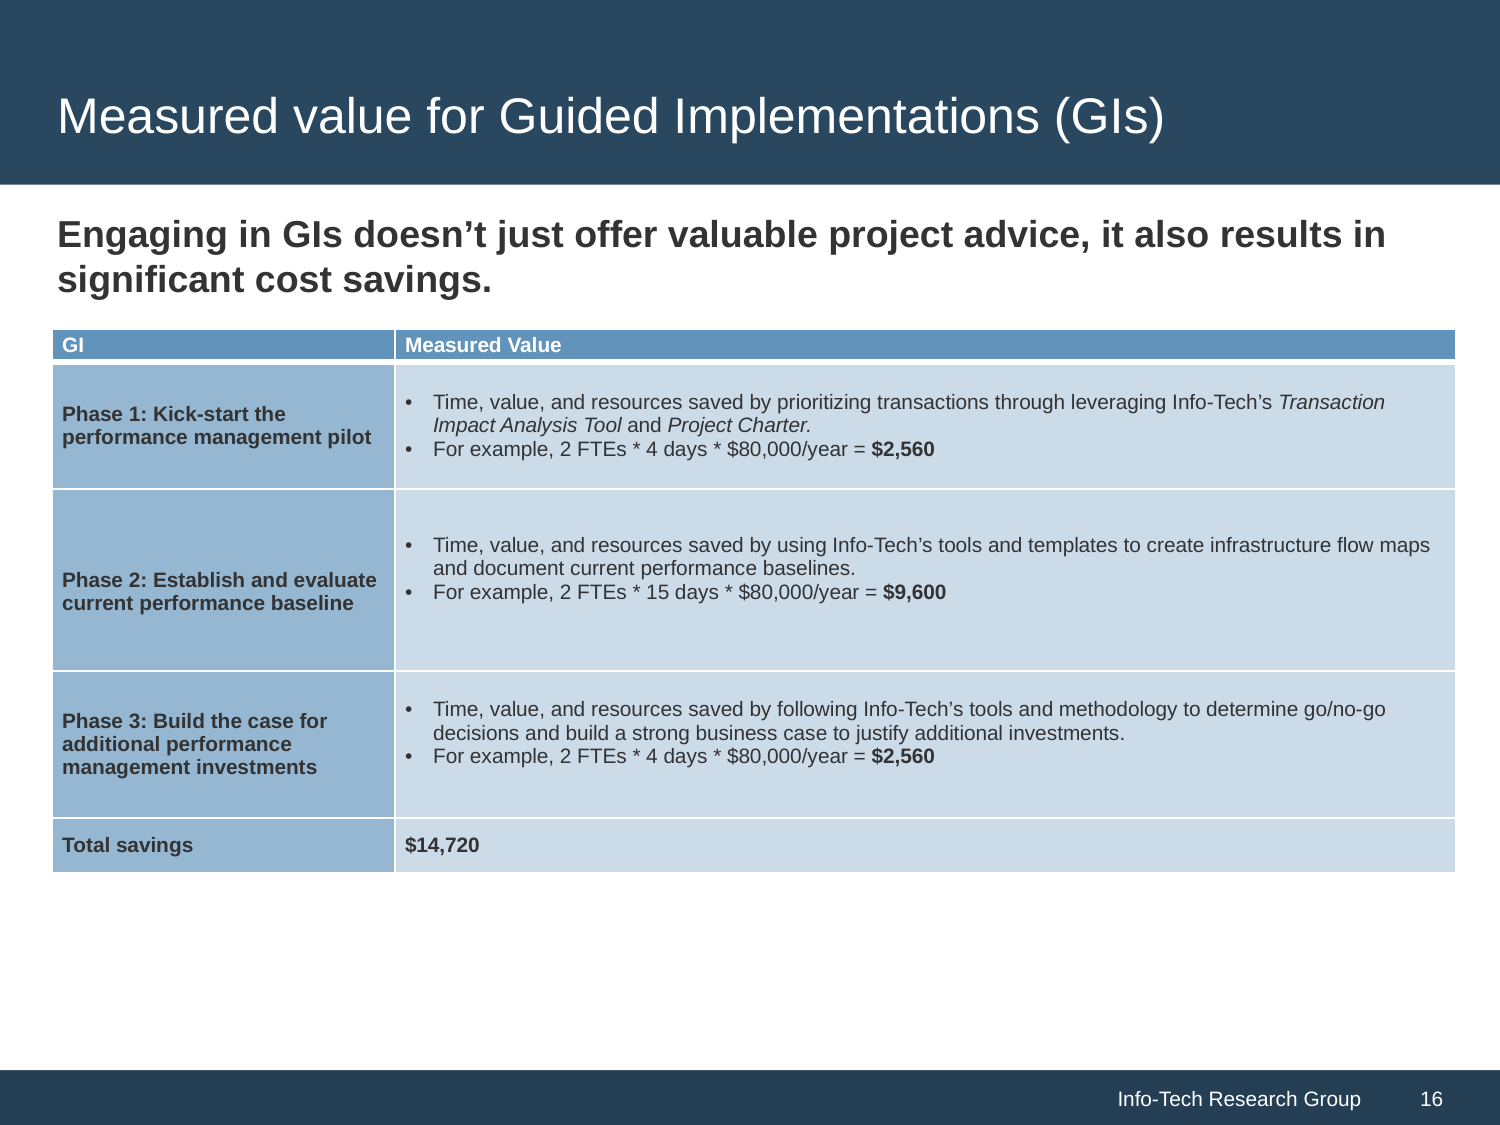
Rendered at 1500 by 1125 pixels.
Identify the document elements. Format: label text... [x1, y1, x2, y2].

table_cell Time, value, and resources saved by using Info-Tech’s tools and templates to create infrastructure flow maps and document current performance baselines. For example, 2 FTEs * 15 days * $80,000/year = $9,600 [396, 490, 1455, 670]
title Measured value for Guided Implementations (GIs) [41, 41, 1457, 187]
table_cell Phase 1: Kick-start the performance management pilot [53, 365, 394, 488]
table_cell Phase 3: Build the case for additional performance management investments [53, 672, 394, 817]
text_box Engaging in GIs doesn’t just offer valuable project advice, it also results in significant cost savings. [42, 202, 1457, 310]
table_header GI [53, 330, 394, 359]
table_header Measured Value [396, 330, 1455, 359]
table_cell $14,720 [396, 819, 1455, 872]
table_cell Time, value, and resources saved by following Info-Tech’s tools and methodology to determine go/no-go decisions and build a strong business case to justify additional investments. For example, 2 FTEs * 4 days * $80,000/year = $2,560 [396, 672, 1455, 817]
table_cell Total savings [53, 819, 394, 872]
table_cell Time, value, and resources saved by prioritizing transactions through leveraging Info-Tech’s Transaction Impact Analysis Tool and Project Charter. For example, 2 FTEs * 4 days * $80,000/year = $2,560 [396, 365, 1455, 488]
table_cell Phase 2: Establish and evaluate current performance baseline [53, 490, 394, 670]
